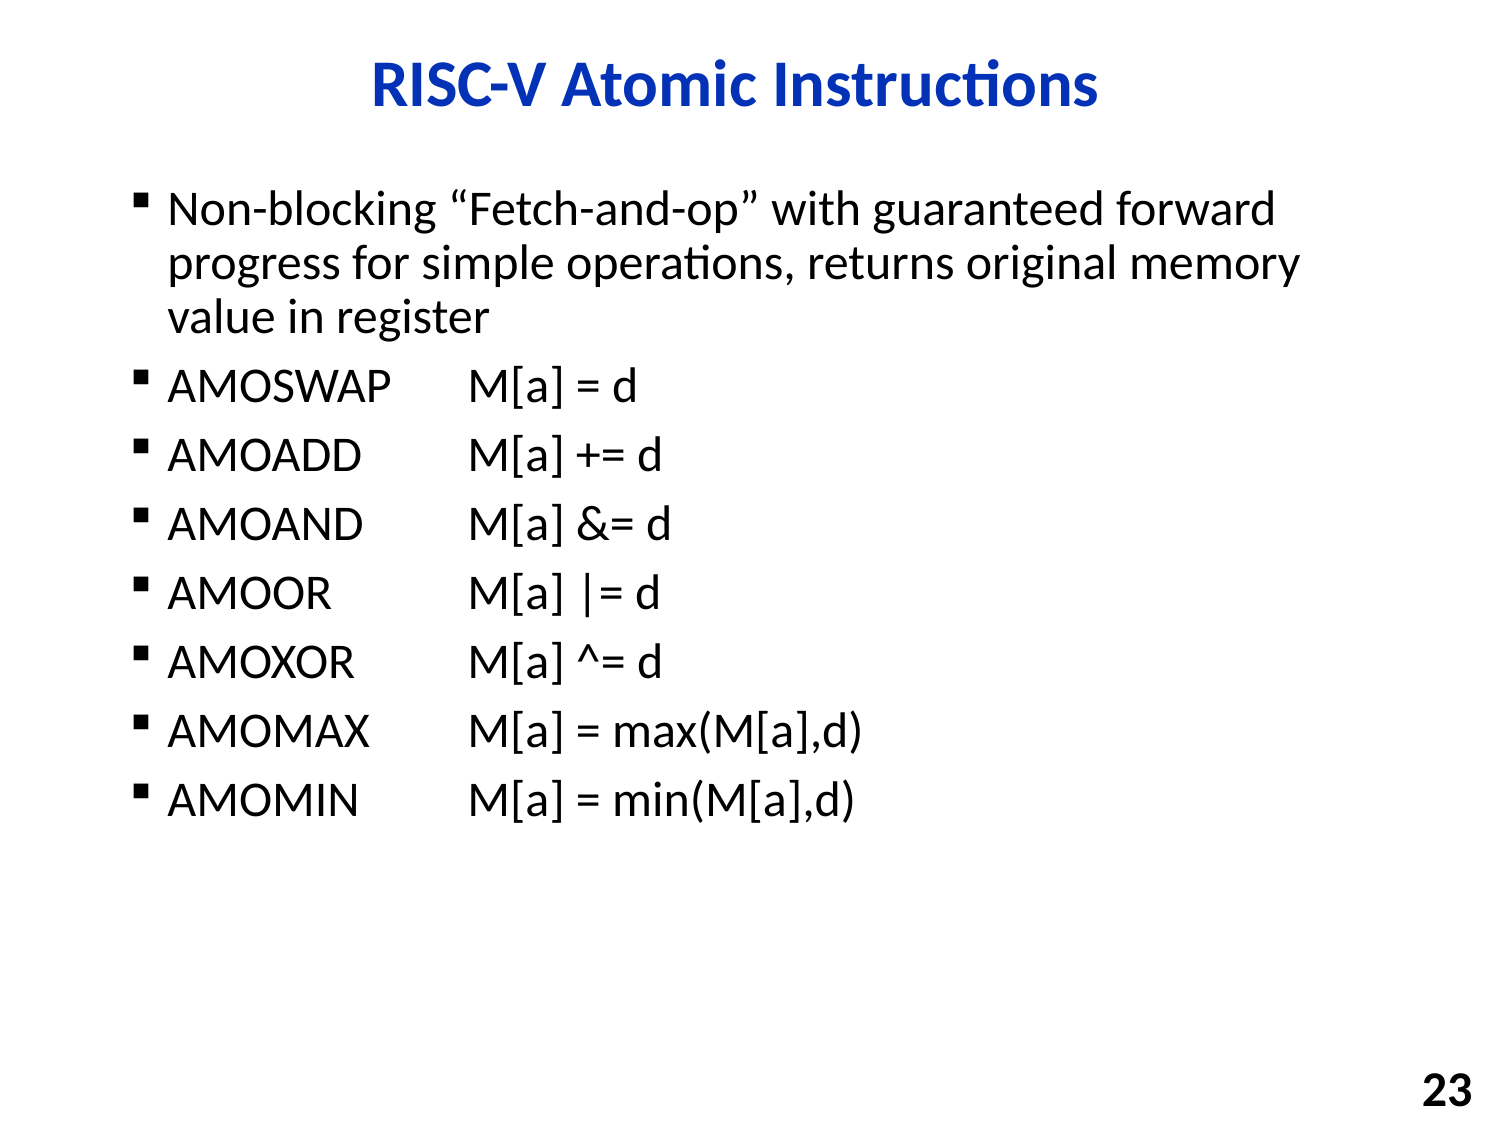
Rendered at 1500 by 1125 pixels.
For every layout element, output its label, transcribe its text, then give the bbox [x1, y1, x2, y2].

list Non-blocking “Fetch-and-op” with guaranteed forward progress for simple operations, returns original memory value in register AMOSWAP M[a] = d AMOADD M[a] += d AMOAND M[a] &= d AMOOR M[a] |= d AMOXOR M[a] ^= d AMOMAX M[a] = max(M[a],d) AMOMIN M[a] = min(M[a],d) [114, 174, 1376, 1005]
title RISC-V Atomic Instructions [137, 24, 1335, 147]
slide_number 23 [1174, 1062, 1488, 1111]
